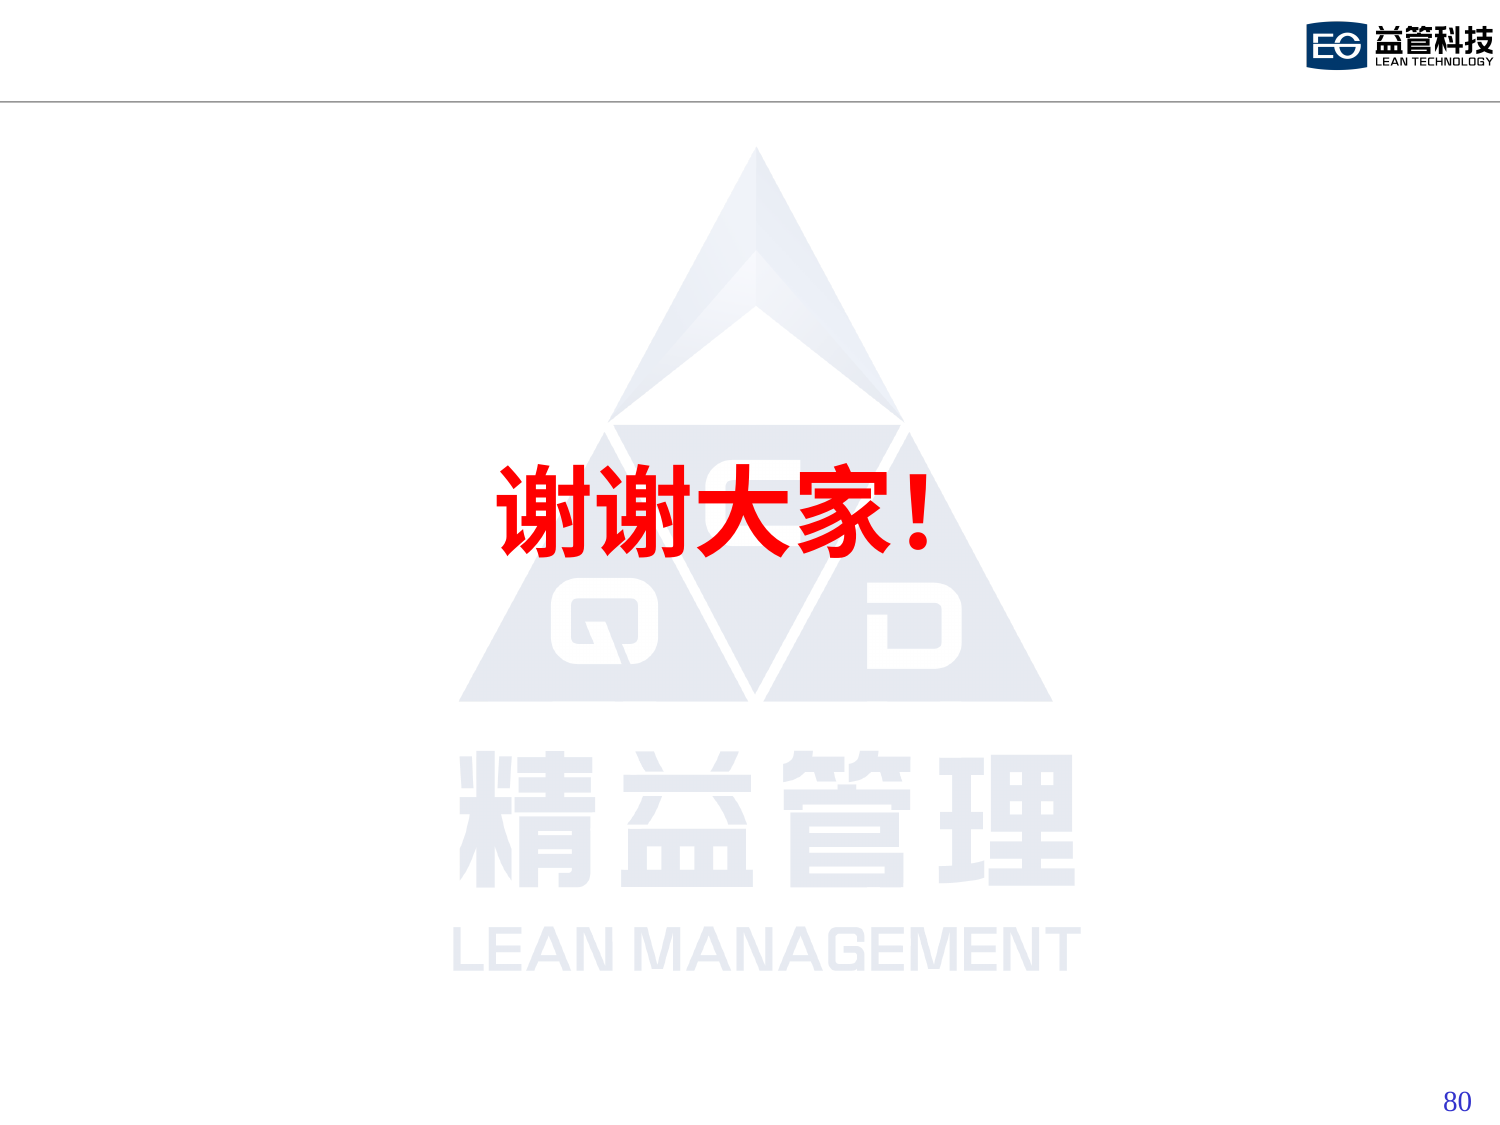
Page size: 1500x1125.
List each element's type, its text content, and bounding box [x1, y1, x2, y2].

picture [1301, 10, 1500, 84]
title 谢谢大家！ [100, 385, 1389, 634]
